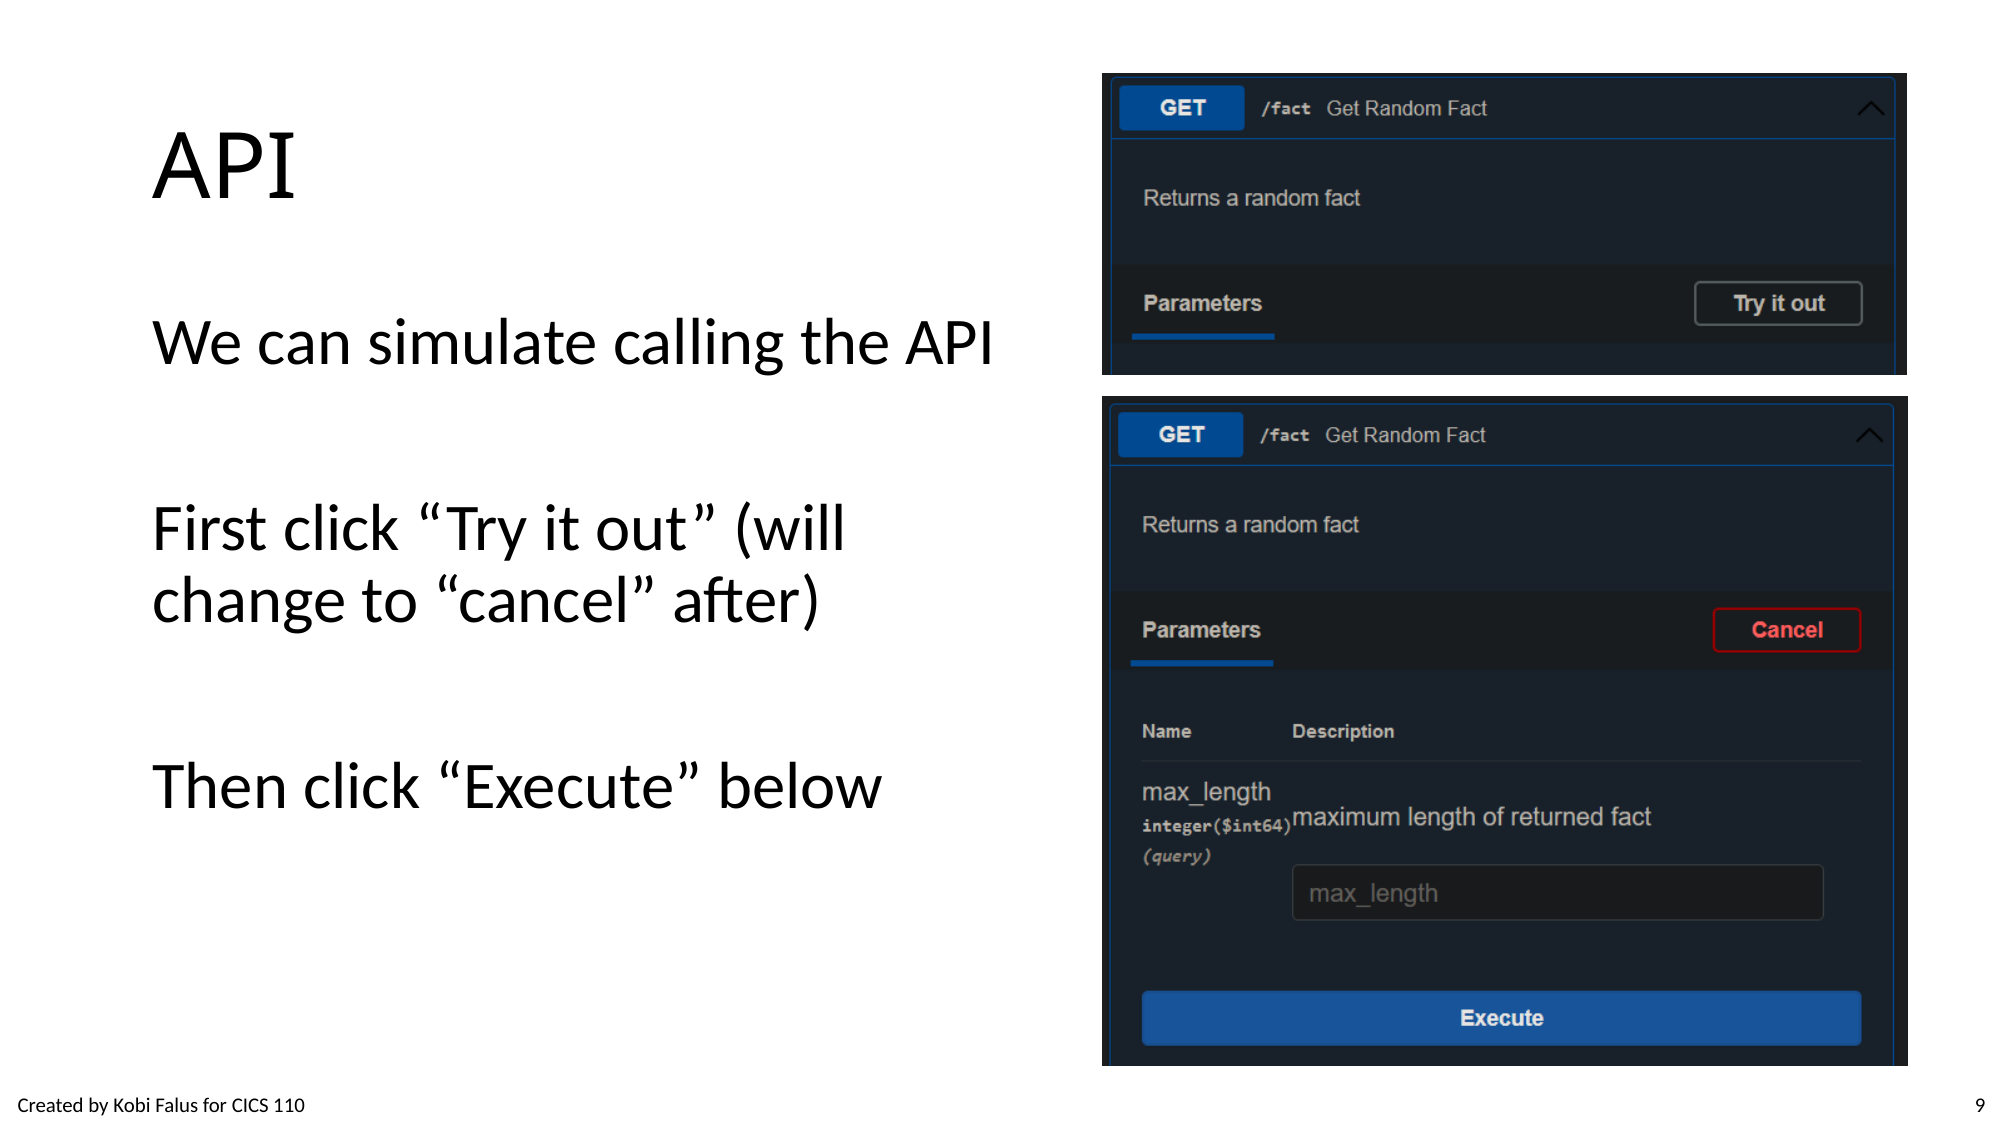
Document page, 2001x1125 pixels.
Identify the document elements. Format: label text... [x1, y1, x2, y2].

list We can simulate calling the API First click “Try it out” (will change to “cancel” after) Then click “Execute” below [137, 299, 1044, 1014]
title API [137, 59, 1863, 278]
picture [1102, 73, 1907, 375]
picture [1102, 396, 1908, 1066]
